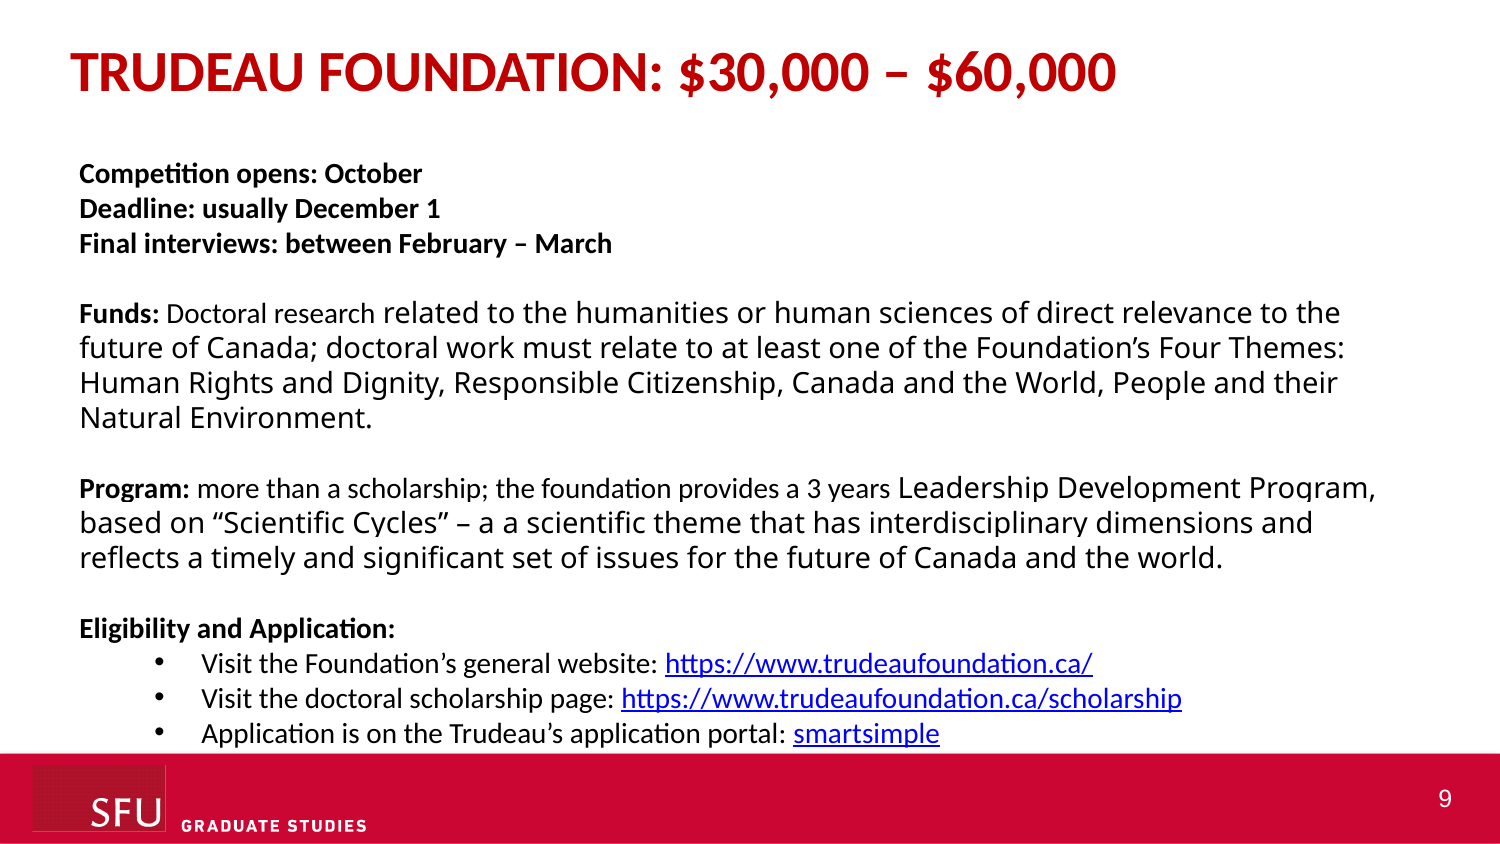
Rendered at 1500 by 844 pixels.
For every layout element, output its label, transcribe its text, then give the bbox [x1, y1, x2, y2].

text_box Competition opens: October Deadline: usually December 1 Final interviews: between February – March Funds: Doctoral research related to the humanities or human sciences of direct relevance to the future of Canada; doctoral work must relate to at least one of the Foundation’s Four Themes: Human Rights and Dignity, Responsible Citizenship, Canada and the World, People and their Natural Environment. Program: more than a scholarship; the foundation provides a 3 years Leadership Development Program, based on “Scientific Cycles” – a a scientific theme that has interdisciplinary dimensions and reflects a timely and significant set of issues for the future of Canada and the world. Eligibility and Application: Visit the Foundation’s general website: https://www.trudeaufoundation.ca/ Visit the doctoral scholarship page: https://www.trudeaufoundation.ca/scholarship Application is on the Trudeau’s application portal: smartsimple [64, 147, 1402, 838]
slide_number 9 [1402, 774, 1468, 820]
text_box [0, 753, 1500, 844]
picture [32, 765, 367, 833]
text_box TRUDEAU FOUNDATION: $30,000 – $60,000 [55, 0, 1499, 136]
